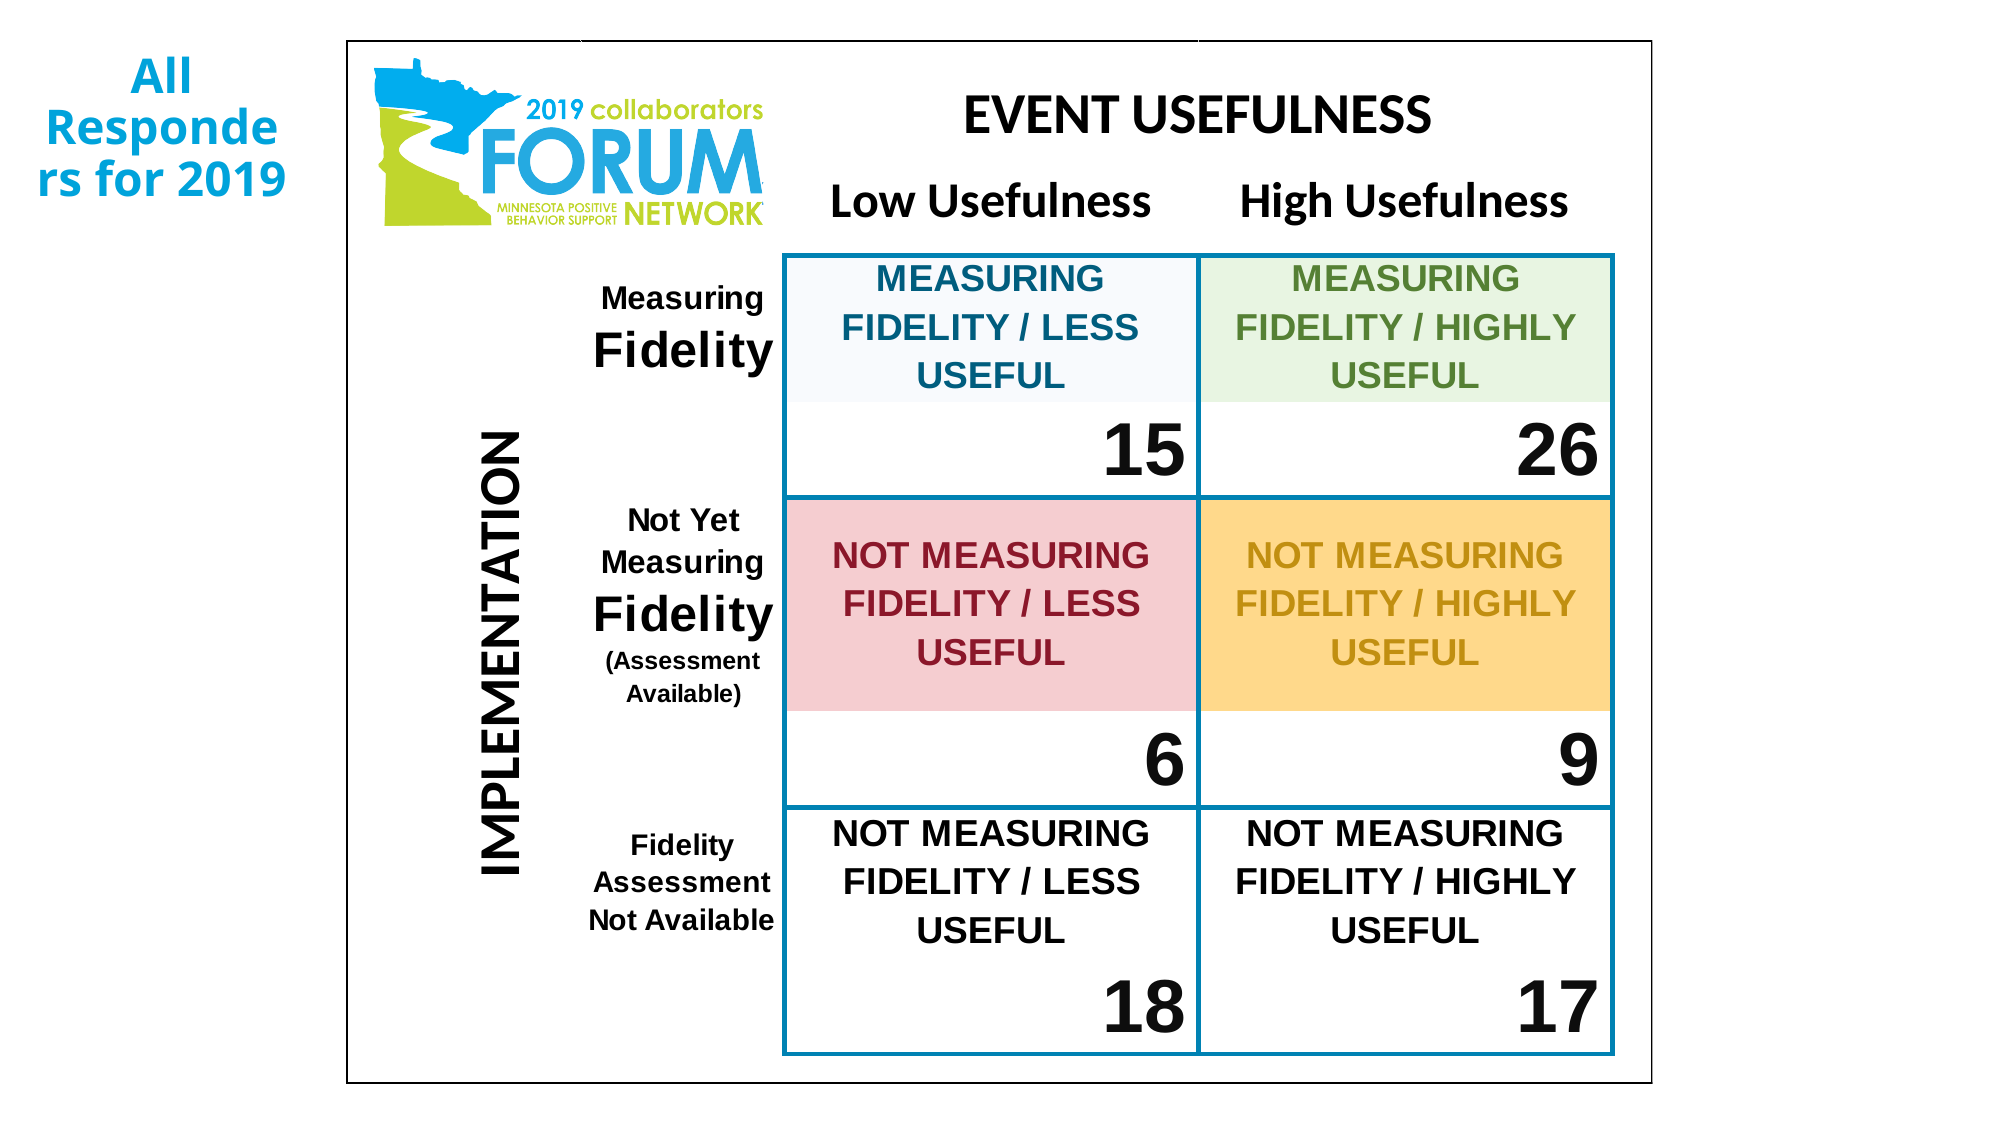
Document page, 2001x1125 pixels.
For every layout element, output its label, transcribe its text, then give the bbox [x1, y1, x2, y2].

picture [346, 40, 1654, 1085]
title All Responders for 2019 [19, 20, 305, 239]
